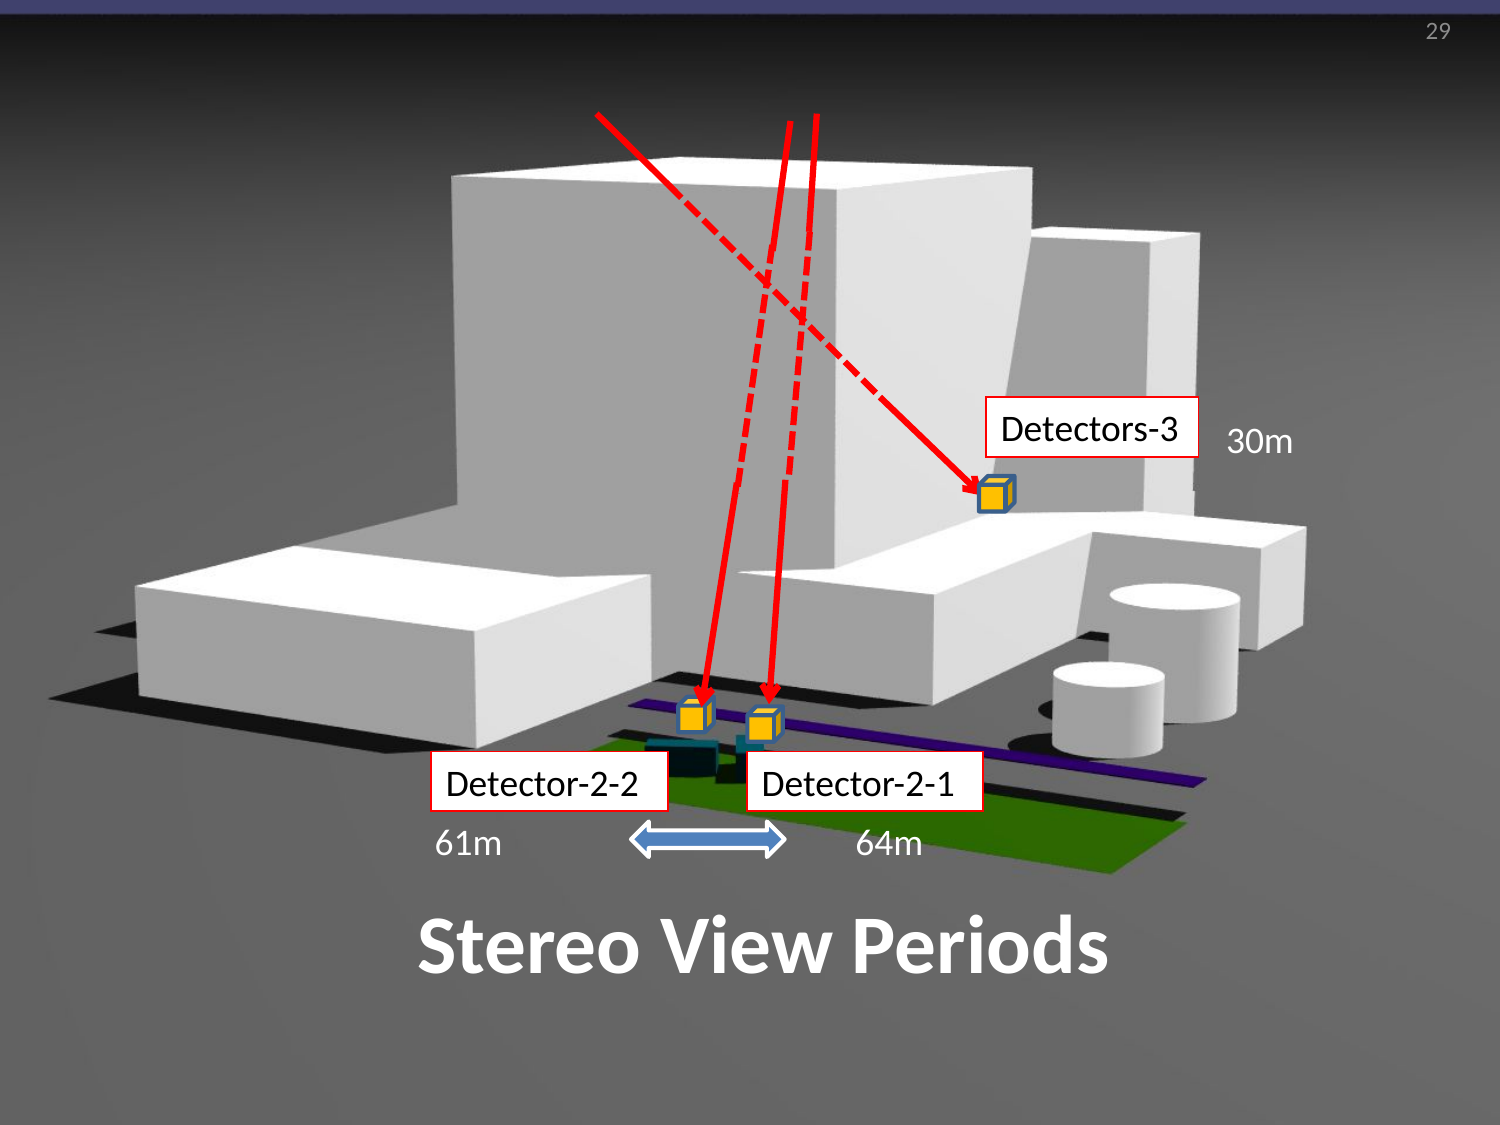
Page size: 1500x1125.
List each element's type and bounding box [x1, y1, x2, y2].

text_box [667, 184, 767, 398]
text_box [788, 231, 811, 475]
picture [0, 0, 1500, 1125]
text_box [701, 482, 737, 708]
text_box [879, 396, 983, 496]
text_box [736, 244, 773, 494]
text_box [808, 113, 817, 232]
text_box [815, 184, 881, 398]
text_box [772, 120, 791, 252]
text_box [795, 184, 803, 230]
text_box [768, 479, 786, 705]
text_box [596, 113, 669, 185]
text_box [777, 258, 783, 398]
